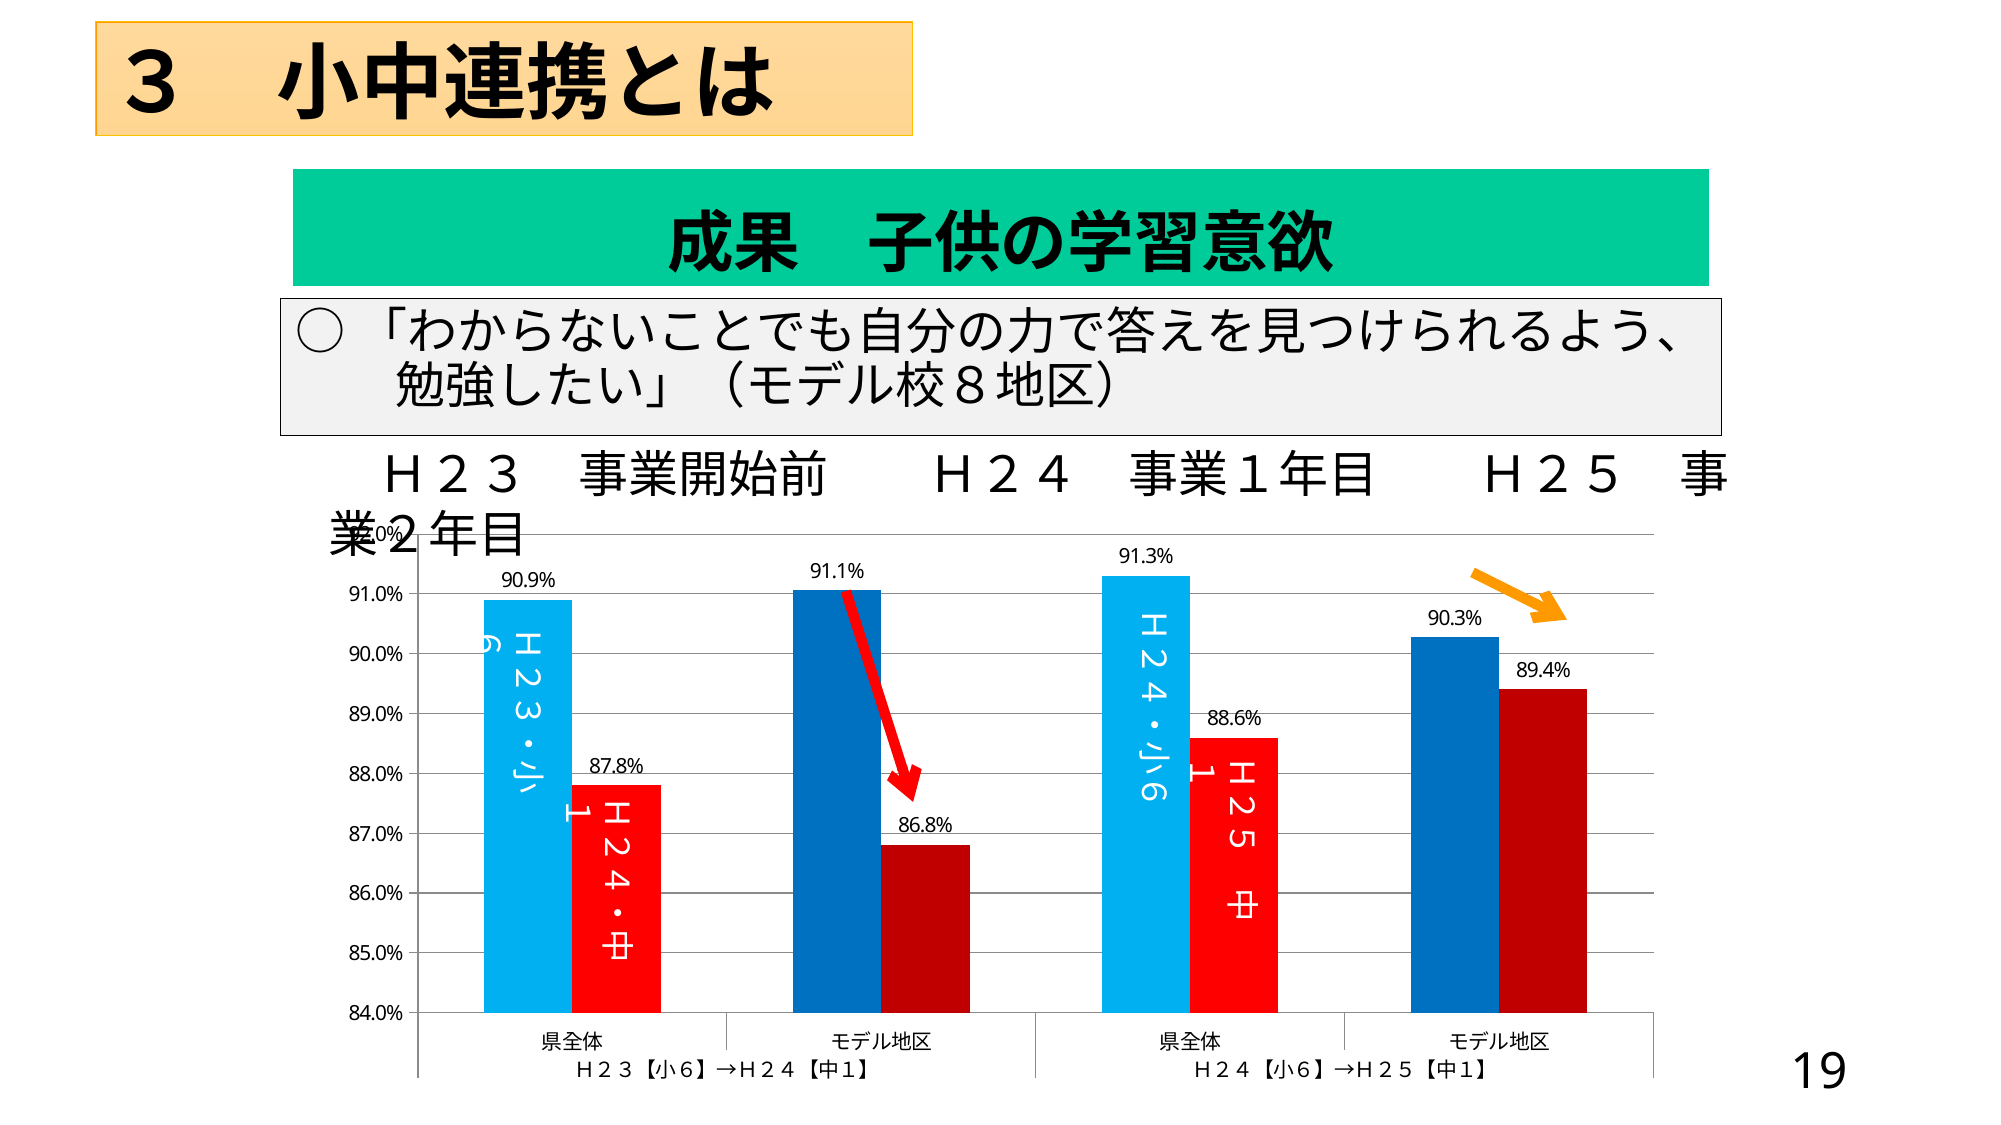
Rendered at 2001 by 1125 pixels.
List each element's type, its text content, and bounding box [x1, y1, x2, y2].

text_box ３ 小中連携とは [95, 21, 913, 136]
text_box Ｈ２３ 事業開始前 Ｈ２４ 事業１年目 Ｈ２５ 事業２年目 [313, 435, 1761, 571]
slide_number 19 [1412, 1042, 1863, 1103]
chart [321, 508, 1681, 1096]
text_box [845, 591, 914, 802]
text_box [1472, 572, 1567, 620]
text_box 成果 子供の学習意欲 [291, 167, 1711, 288]
title ○「わからないことでも自分の力で答えを見つけられるよう、 勉強したい」（モデル校８地区） [280, 298, 1722, 436]
